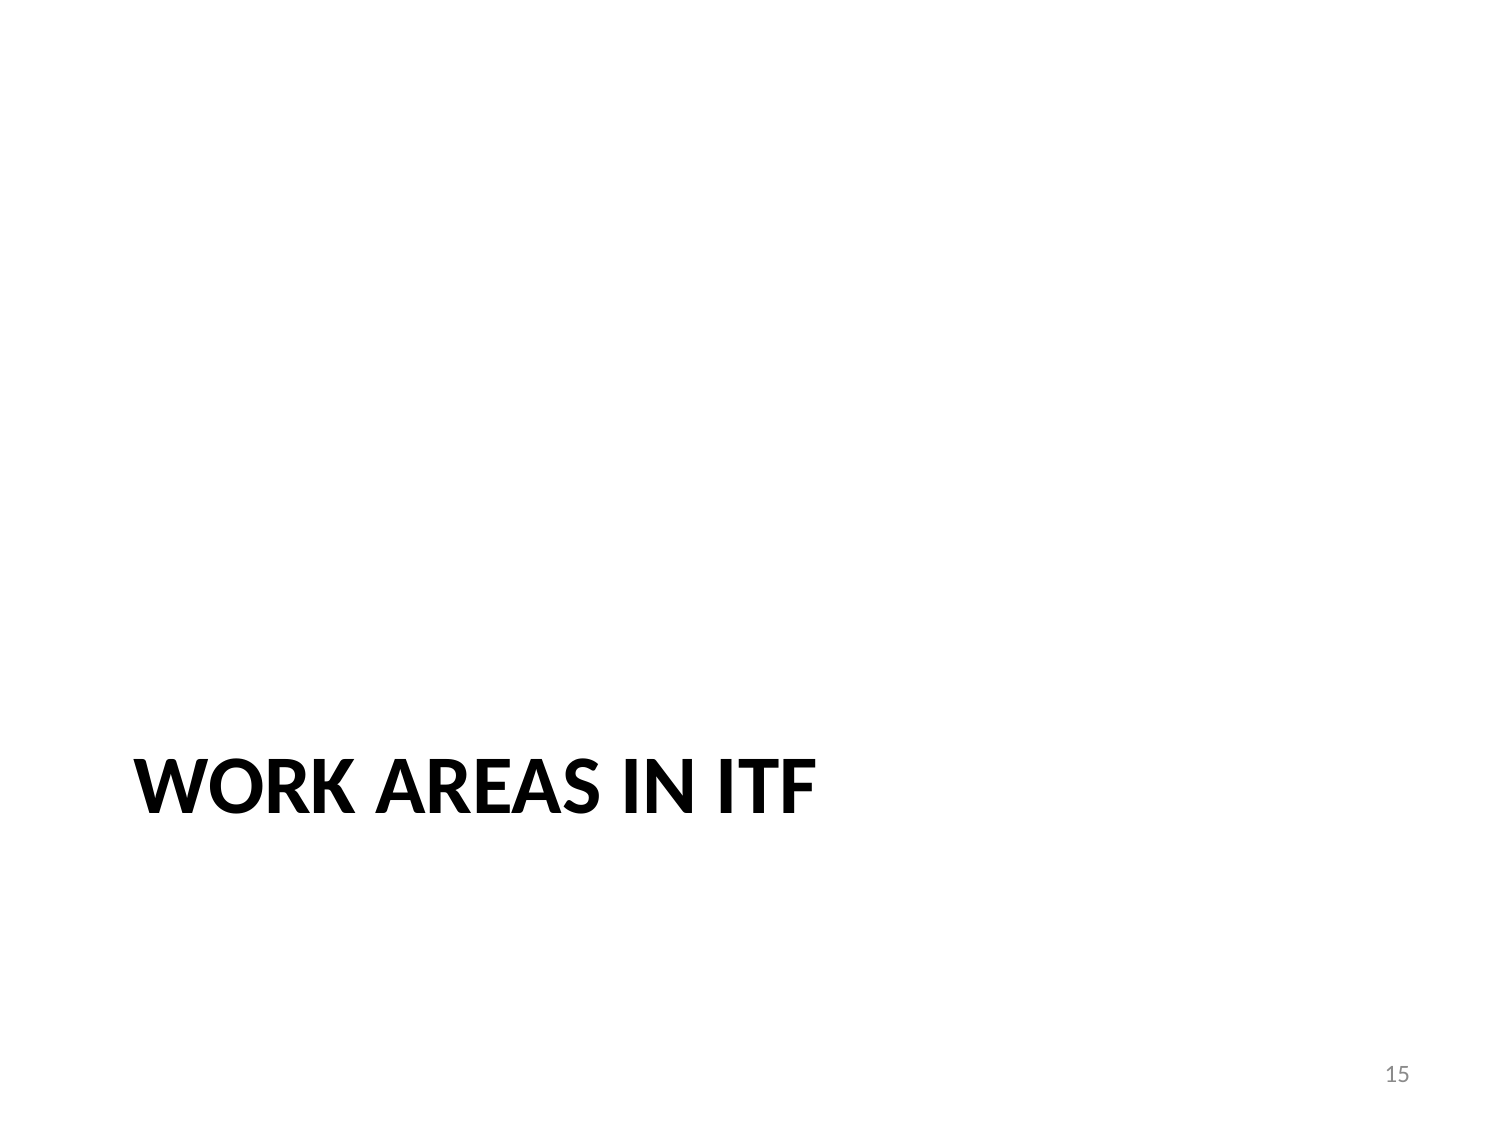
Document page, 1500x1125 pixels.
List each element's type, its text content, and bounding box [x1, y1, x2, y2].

title Work Areas in ITF [118, 722, 1394, 947]
slide_number 15 [1074, 1042, 1425, 1103]
